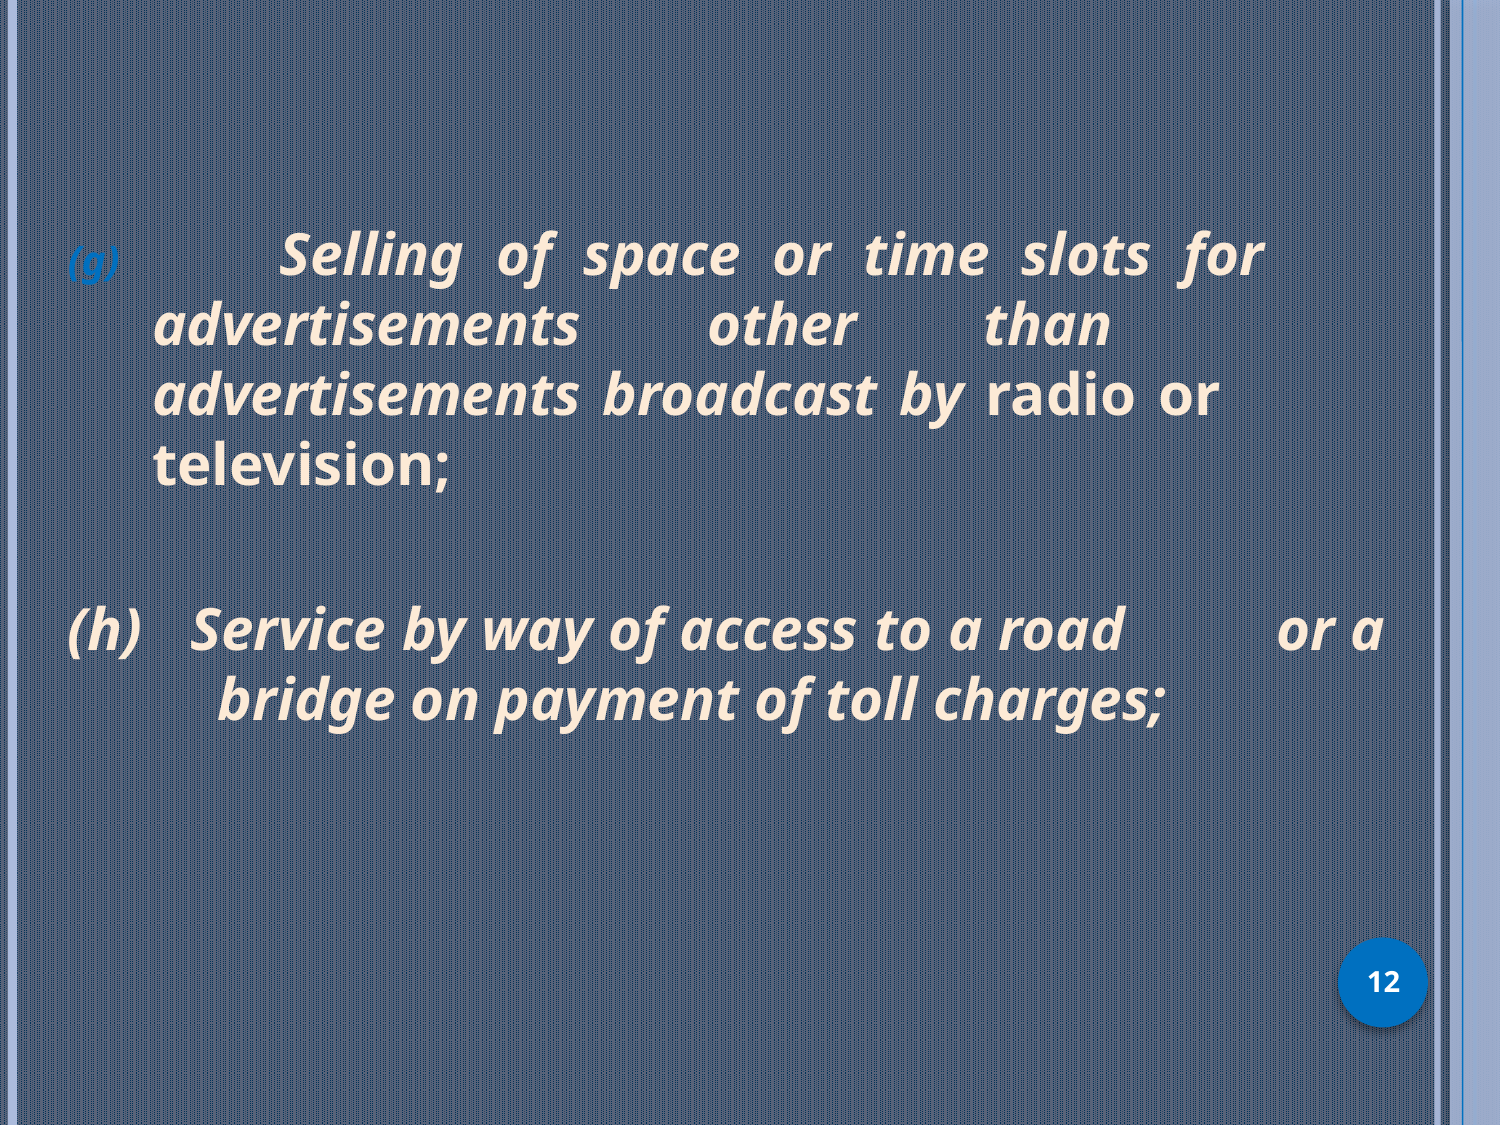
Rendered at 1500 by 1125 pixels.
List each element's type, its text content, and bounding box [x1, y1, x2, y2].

slide_number 12 [1333, 940, 1434, 1027]
list Selling of space or time slots for advertisements other than advertisements broadcast by radio or television; (h) Service by way of access to a road or a bridge on payment of toll charges; [53, 137, 1400, 1062]
